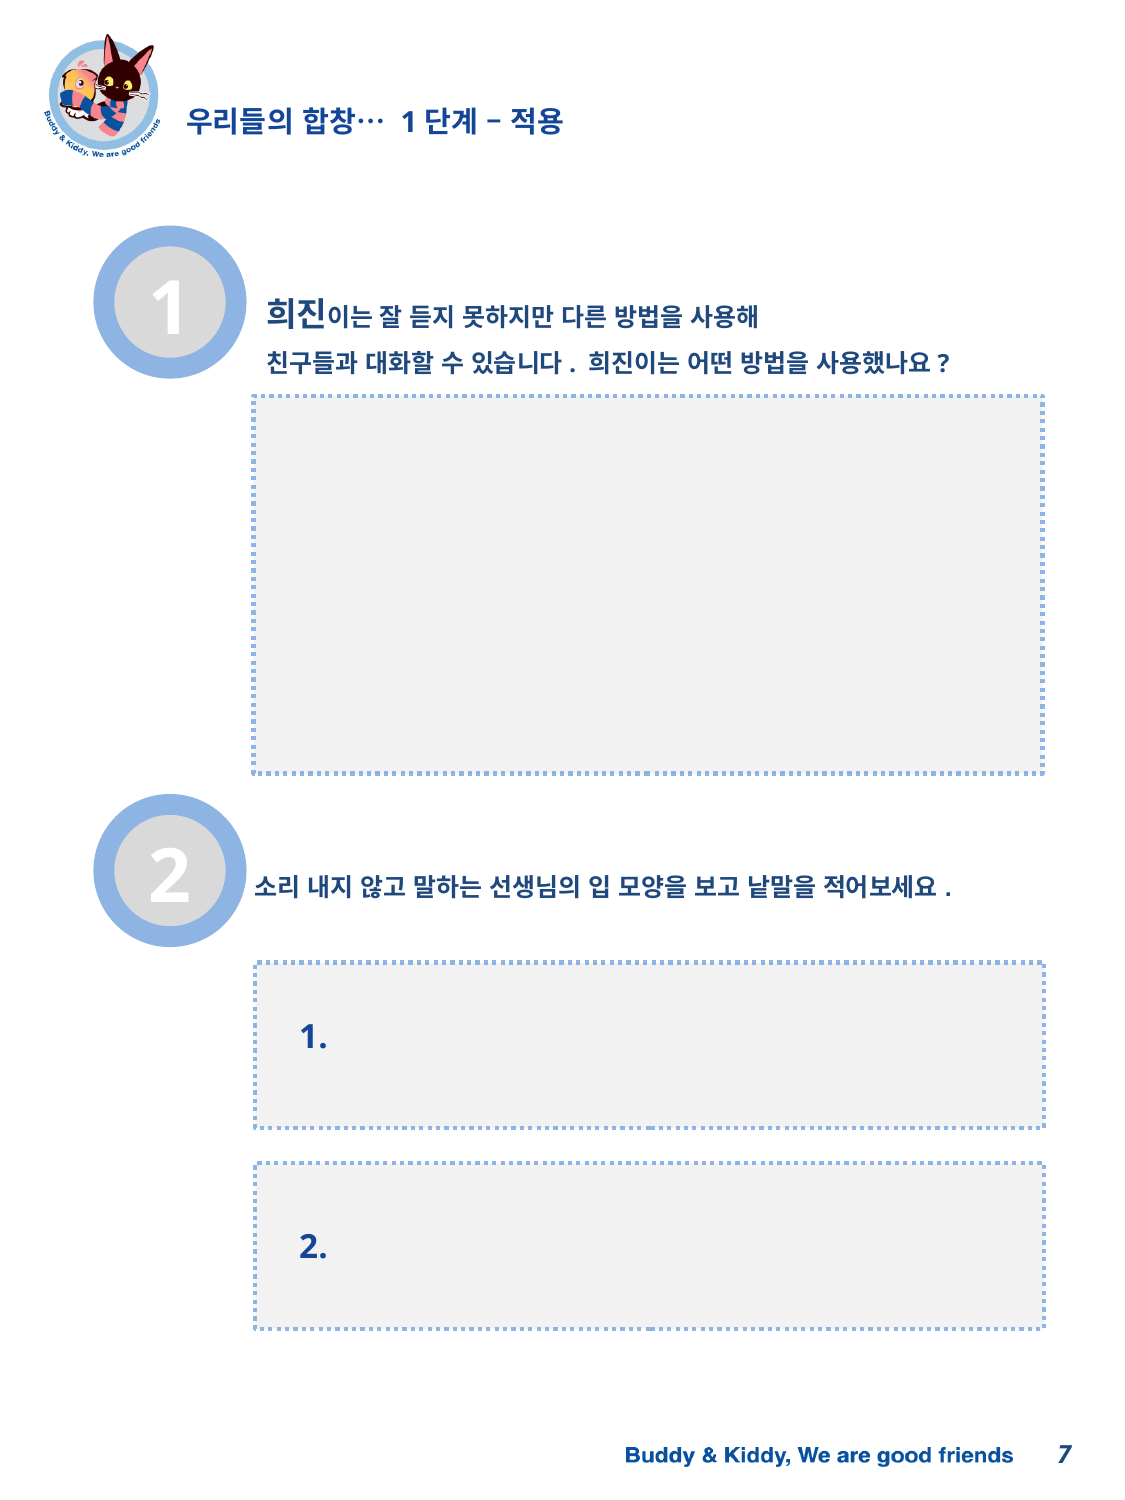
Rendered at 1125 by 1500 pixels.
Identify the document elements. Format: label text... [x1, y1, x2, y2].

text_box [251, 394, 1045, 776]
text_box 우리들의 합창… 1단계 – 적용 [171, 78, 904, 146]
text_box [253, 960, 1046, 1130]
picture [626, 1447, 1013, 1468]
text_box 소리 내지 않고 말하는 선생님의 입 모양을 보고 낱말을 적어보세요. [241, 848, 1085, 909]
text_box 희진이는 잘 듣지 못하지만 다른 방법을 사용해 친구들과 대화할 수 있습니다. 희진이는 어떤 방법을 사용했나요? [251, 265, 1097, 386]
text_box [253, 1161, 1046, 1331]
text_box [103, 235, 237, 369]
text_box 7 [1042, 1430, 1080, 1476]
text_box [267, 1218, 397, 1273]
picture [44, 34, 160, 157]
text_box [103, 804, 237, 937]
text_box [267, 1008, 397, 1103]
